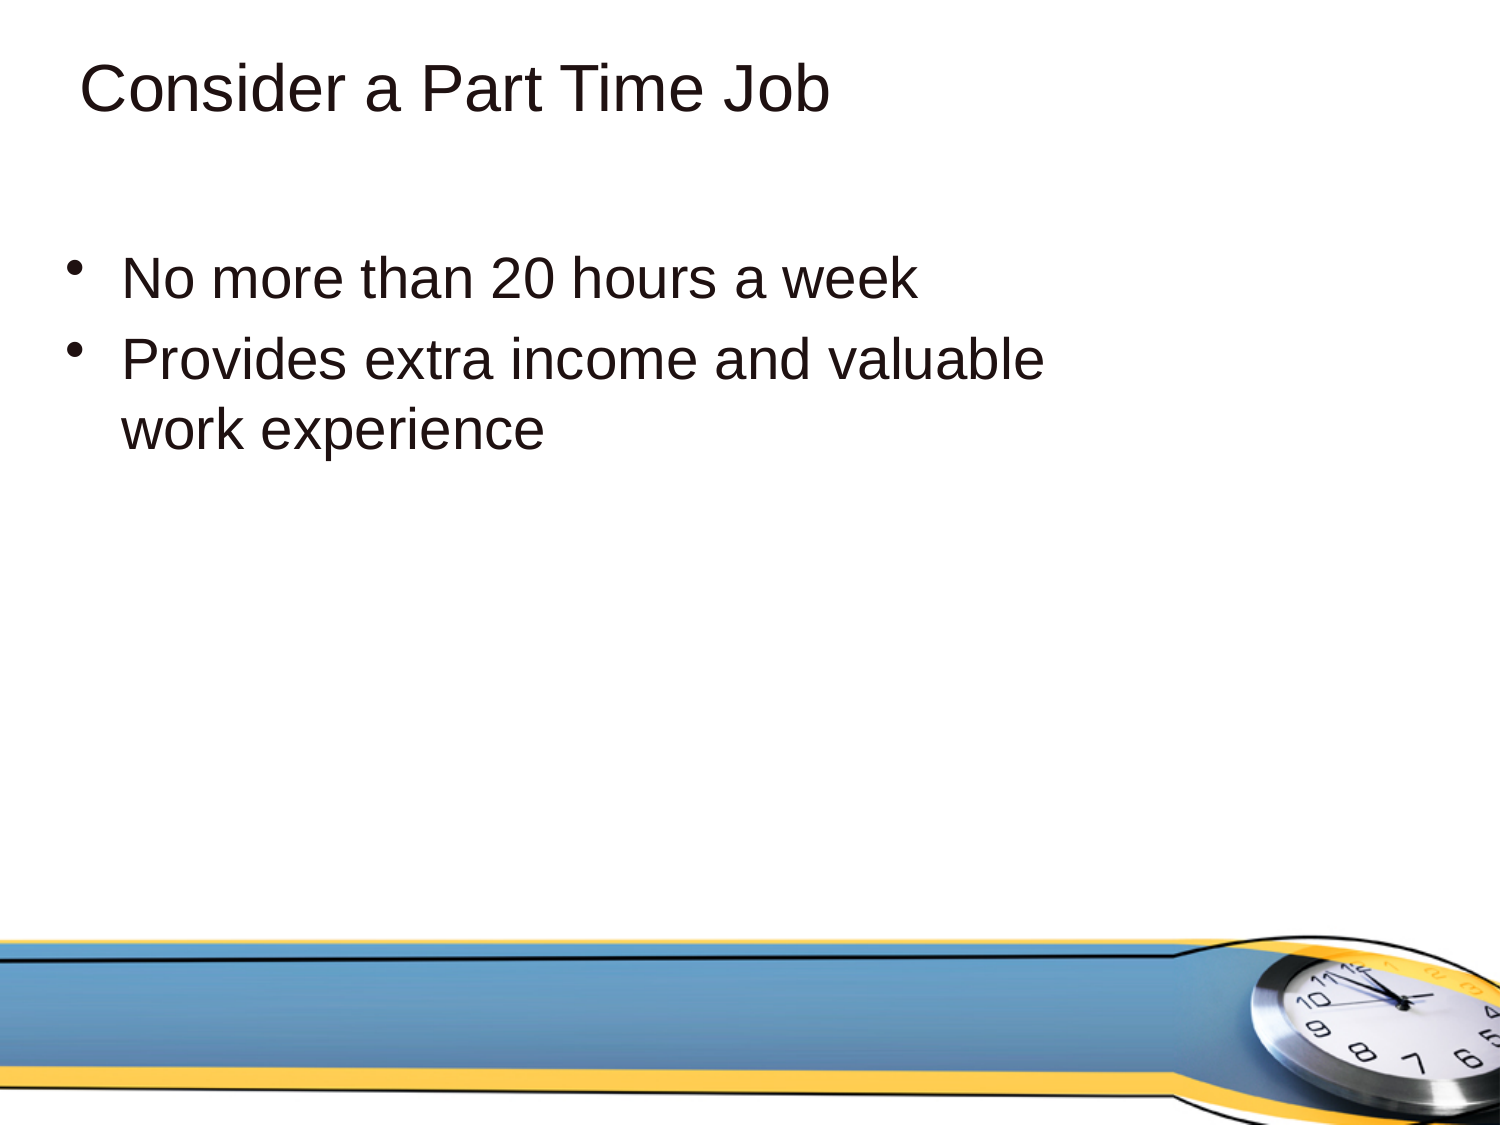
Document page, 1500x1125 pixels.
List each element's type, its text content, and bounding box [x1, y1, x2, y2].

picture [0, 0, 1500, 1125]
list No more than 20 hours a week Provides extra income and valuable work experience [50, 232, 1125, 671]
title Consider a Part Time Job [64, 42, 1057, 126]
